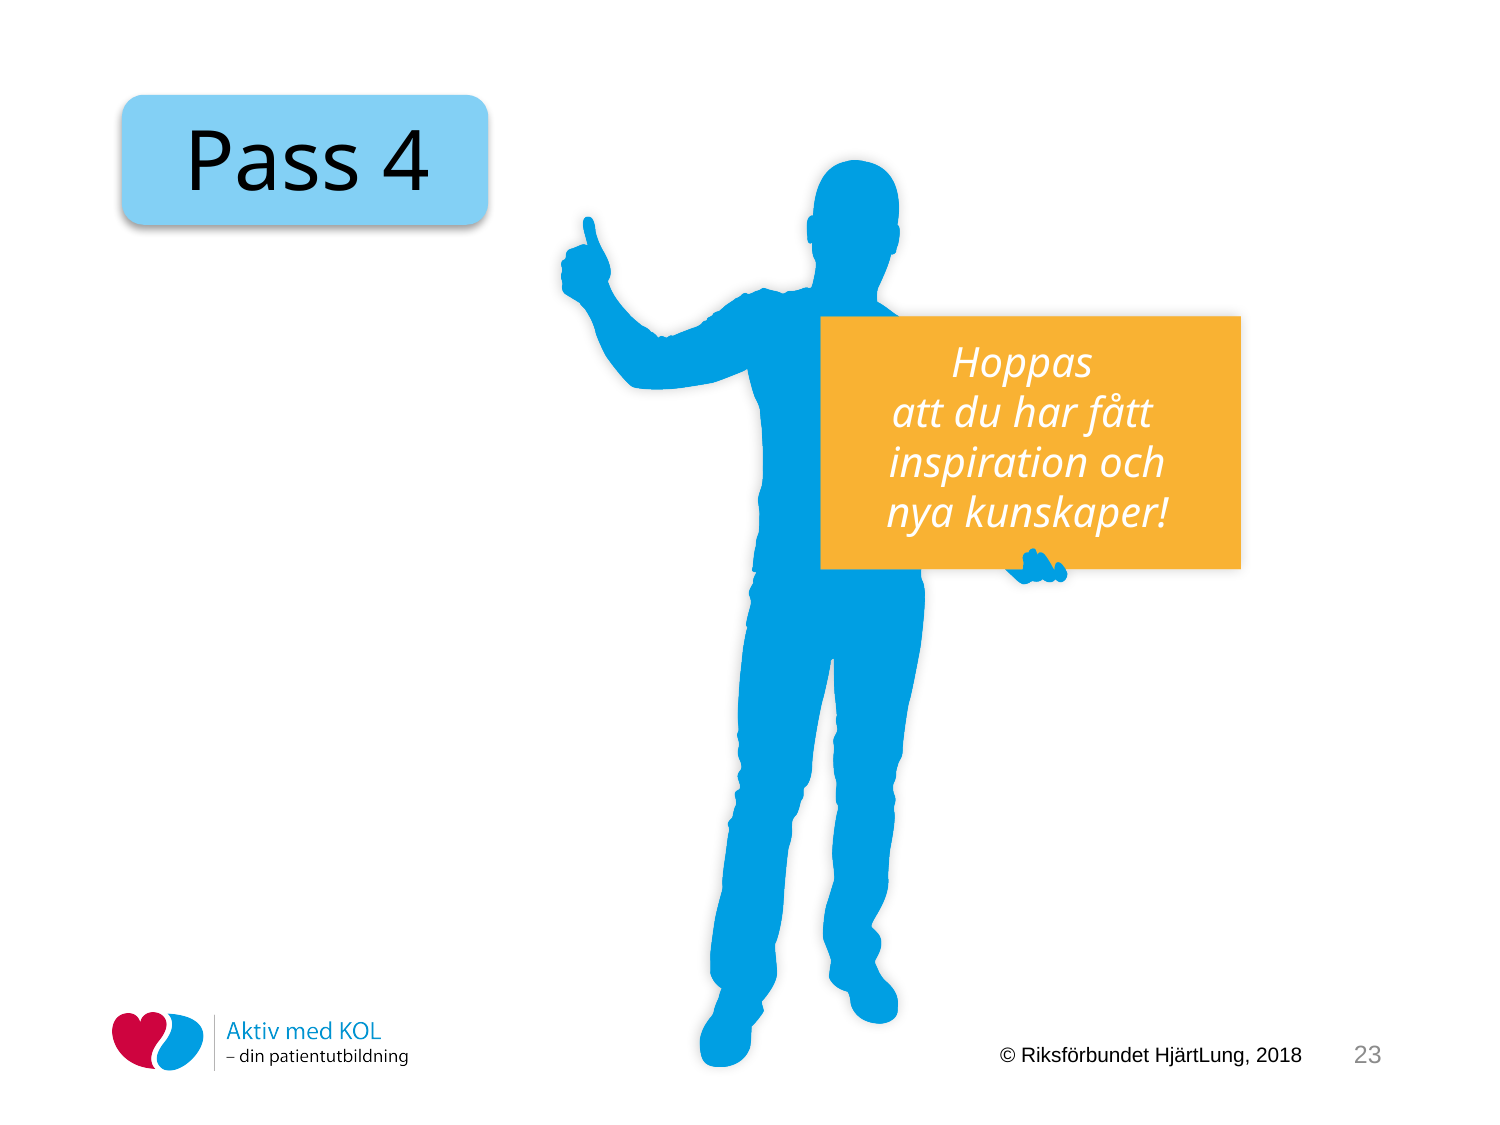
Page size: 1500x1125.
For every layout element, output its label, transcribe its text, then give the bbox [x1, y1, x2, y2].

slide_number 23 [1059, 1023, 1397, 1084]
picture [560, 280, 762, 1067]
picture [560, 160, 846, 336]
picture [112, 1012, 409, 1071]
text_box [121, 94, 491, 225]
picture [731, 160, 1242, 1067]
